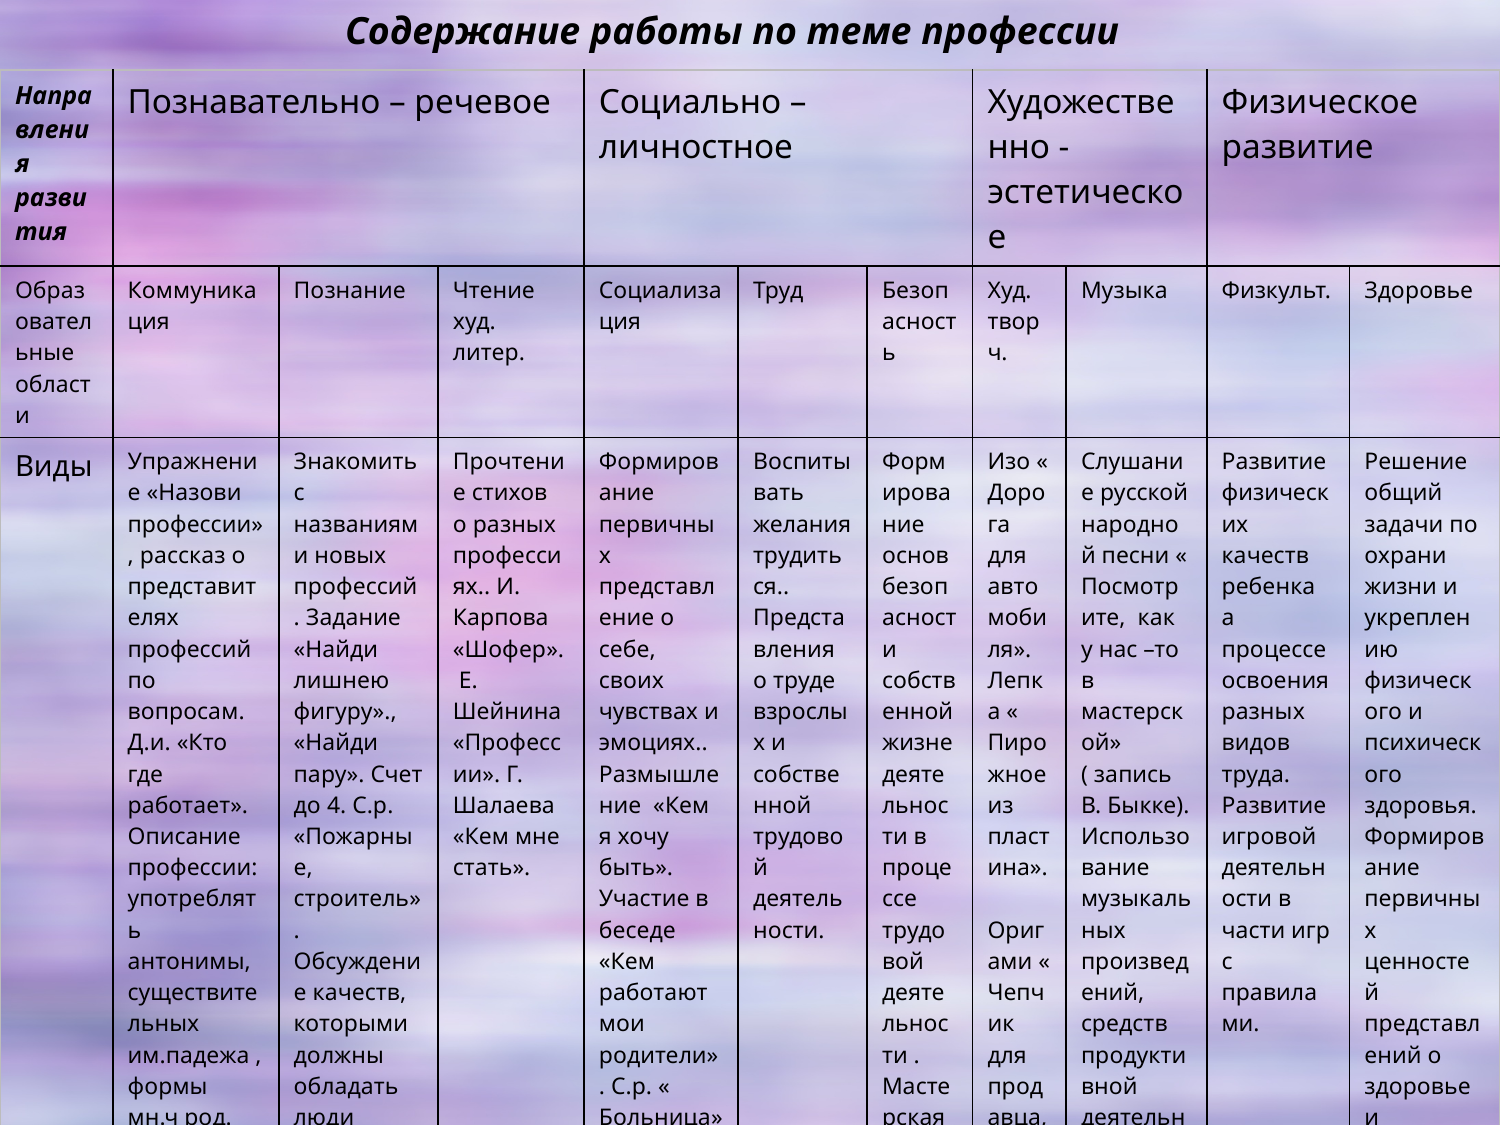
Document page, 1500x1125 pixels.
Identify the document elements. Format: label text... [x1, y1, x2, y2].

table_cell Прочтение стихов о разных профессиях.. И. Карпова «Шофер». Е. Шейнина «Профессии». Г. Шалаева «Кем мне стать». [439, 438, 583, 1125]
table_cell Виды [1, 438, 112, 1125]
table_cell Воспитывать желания трудиться.. Представления о труде взрослых и собственной трудовой деятельности. [739, 438, 866, 1125]
table_cell Упражнение «Назови профессии», рассказ о представителях профессий по вопросам. Д.и. «Кто где работает». Описание профессии: употреблять антонимы, существительных им.падежа , формы мн.ч род. падежа. Побуждать употреблять сложноподчиненные предложения . [114, 438, 278, 1125]
table_cell Развитие физических качеств ребенка а процессе освоения разных видов труда. Развитие игровой деятельности в части игр с правилами. [1208, 438, 1349, 1125]
table_header Социально – личностное [585, 71, 972, 265]
text_box Содержание работы по теме профессии [330, 0, 1145, 60]
table_cell Формирование основ безопасности собственной жизнедеятельности в процессе трудовой деятельности . Мастерская безопасности. [868, 438, 972, 1125]
table_cell Формирование первичных представление о себе, своих чувствах и эмоциях.. Размышление «Кем я хочу быть». Участие в беседе «Кем работают мои родители». С.р. « Больница», «Юный строитель». [585, 438, 737, 1125]
picture [0, 0, 1500, 69]
table_cell Социализация [585, 267, 737, 437]
table_header Художественно - эстетическое [973, 71, 1206, 265]
table_cell Труд [739, 267, 866, 437]
table_cell Физкульт. [1208, 267, 1349, 437]
table_cell Решение общий задачи по охрани жизни и укреплению физического и психического здоровья. Формирование первичных ценностей представлений о здоровье и здоровом образе жизни человека. [1350, 438, 1499, 1125]
table_cell Познание [280, 267, 437, 437]
table_cell Слушание русской народной песни « Посмотрите, как у нас –то в мастерской» ( запись В. Быкке). Использование музыкальных произведений, средств продуктивной деятельности в области труда. [1067, 438, 1206, 1125]
table_cell Здоровье [1350, 267, 1499, 437]
table_header Познавательно – речевое [114, 71, 583, 265]
table_cell Чтение худ. литер. [439, 267, 583, 437]
table_header Направления развития [1, 71, 112, 265]
table_cell Образовательные области [1, 267, 112, 437]
table_cell Музыка [1067, 267, 1206, 437]
table_cell Худ. творч. [973, 267, 1065, 437]
table_cell Изо « Дорога для автомобиля». Лепка « Пирожное из пластина». Оригами « Чепчик для продавца, врачебный чепчик». [973, 438, 1065, 1125]
table_cell Знакомить с названиями новых профессий. Задание «Найди лишнею фигуру»., «Найди пару». Счет до 4. С.р. «Пожарные, строитель». Обсуждение качеств, которыми должны обладать люди разных профессий. [280, 438, 437, 1125]
table_cell Безопасность [868, 267, 972, 437]
table_cell Коммуникация [114, 267, 278, 437]
table_header Физическое развитие [1208, 71, 1499, 265]
